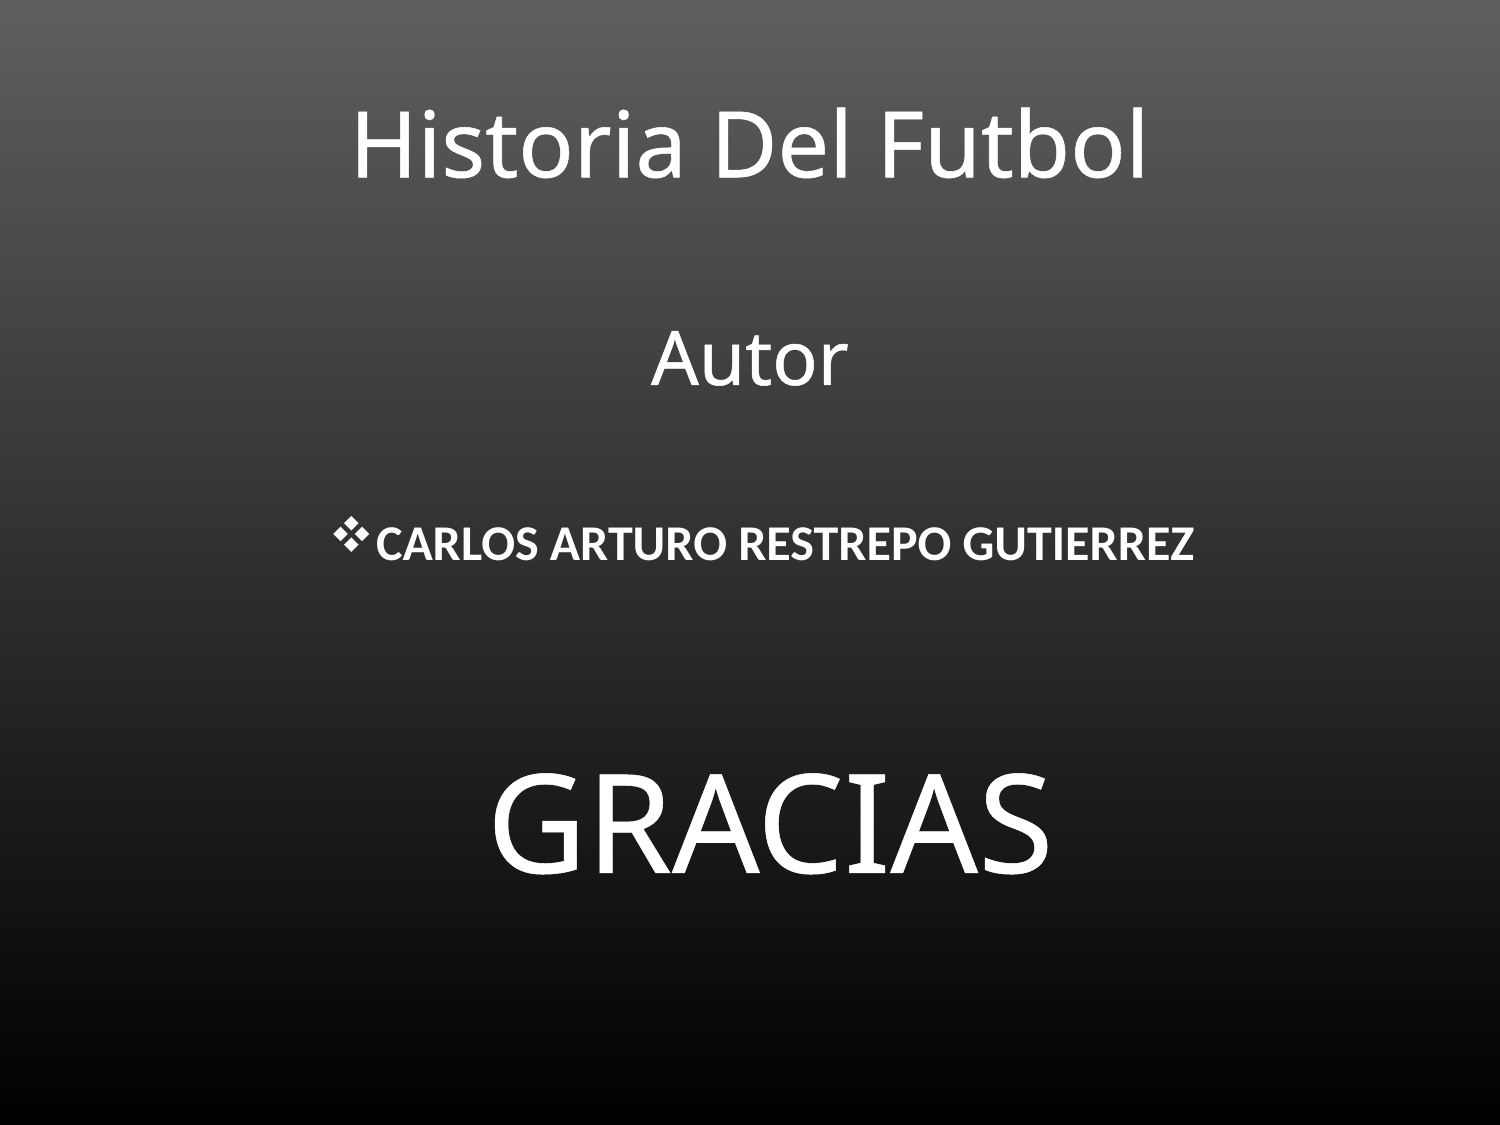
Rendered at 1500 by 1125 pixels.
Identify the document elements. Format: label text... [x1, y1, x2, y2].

text_box Historia Del Futbol [334, 78, 1166, 204]
text_box Autor [635, 302, 864, 408]
text_box CARLOS ARTURO RESTREPO GUTIERREZ [314, 503, 1258, 579]
text_box GRACIAS [471, 727, 1069, 908]
